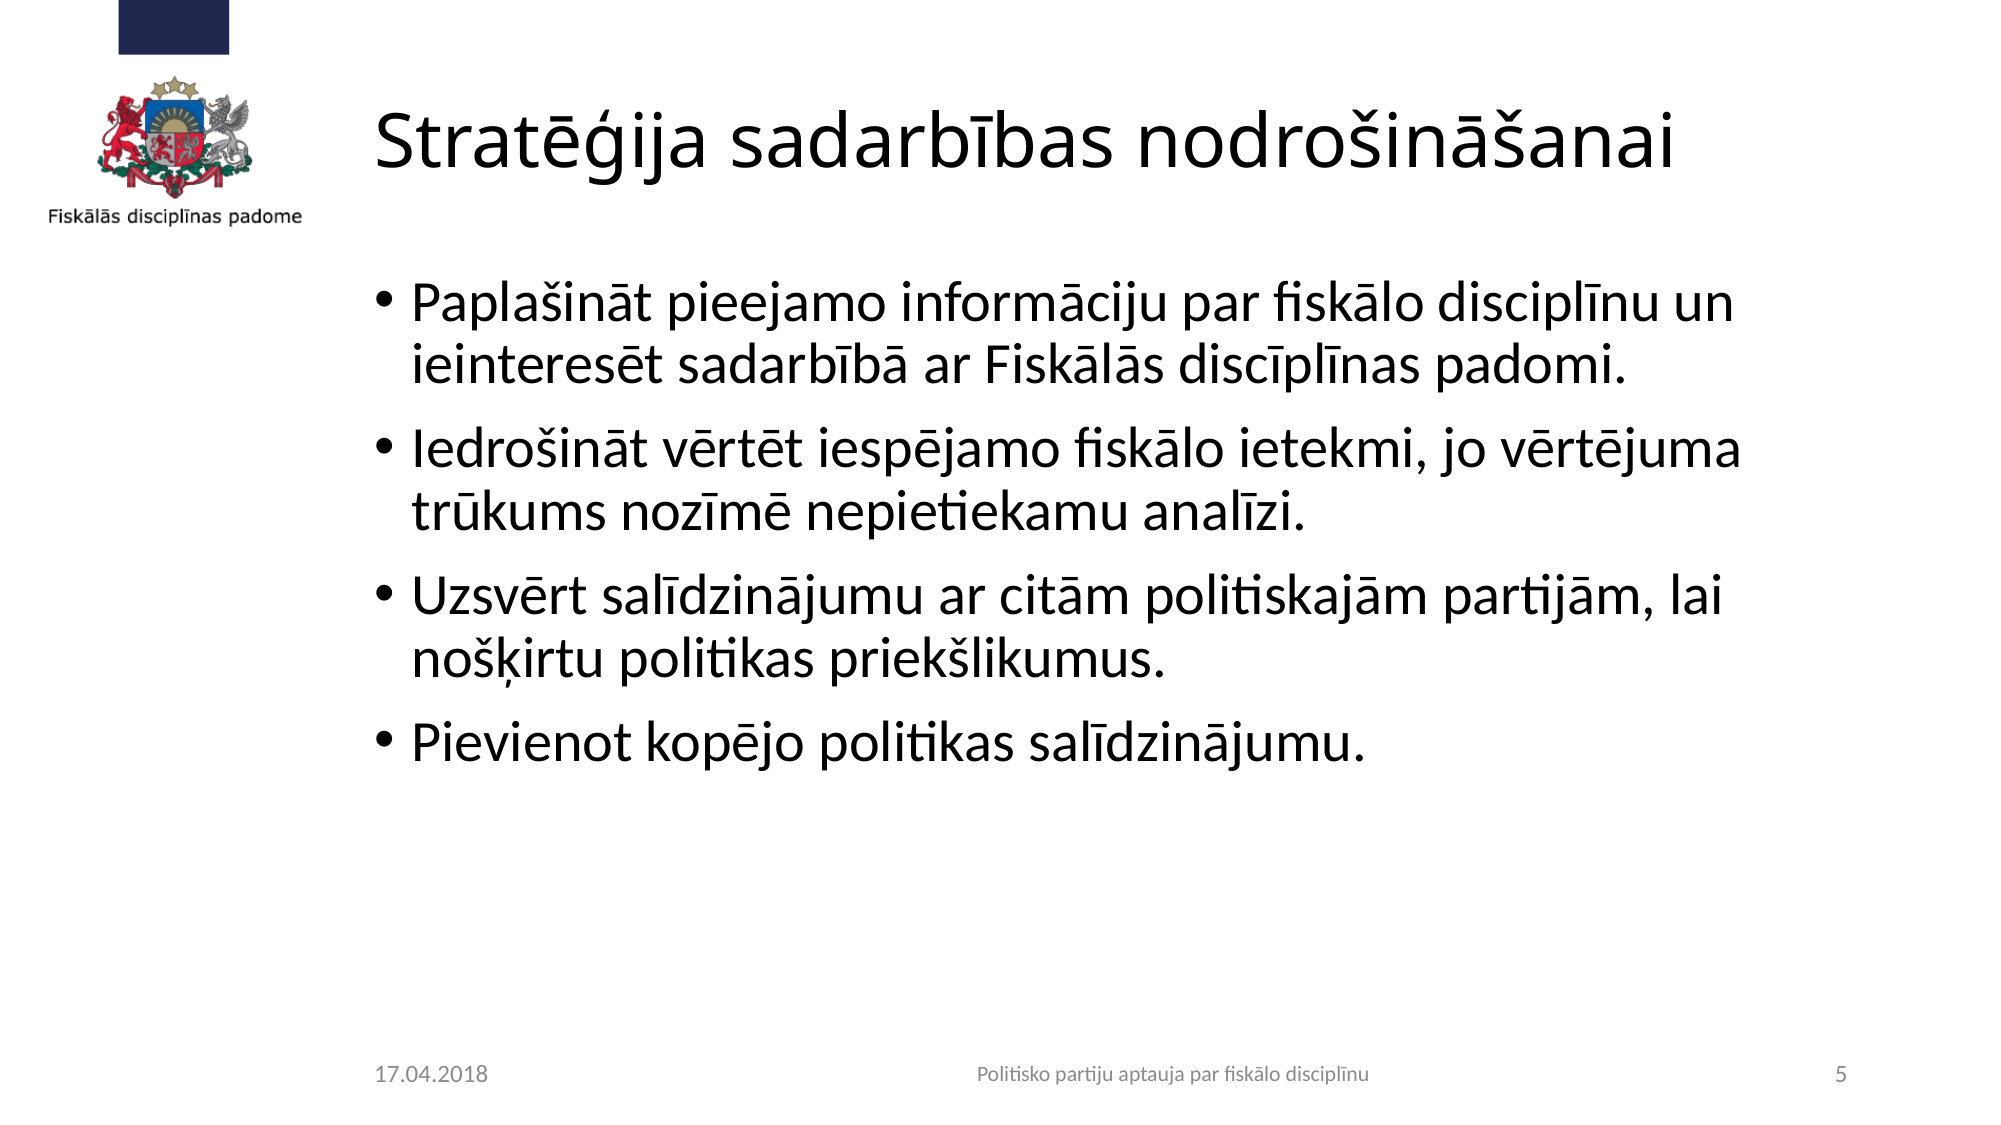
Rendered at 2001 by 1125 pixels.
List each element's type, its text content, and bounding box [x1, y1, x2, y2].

picture [46, 0, 305, 227]
list Paplašināt pieejamo informāciju par fiskālo disciplīnu un ieinteresēt sadarbībā ar Fiskālās discīplīnas padomi. Iedrošināt vērtēt iespējamo fiskālo ietekmi, jo vērtējuma trūkums nozīmē nepietiekamu analīzi. Uzsvērt salīdzinājumu ar citām politiskajām partijām, lai nošķirtu politikas priekšlikumus. Pievienot kopējo politikas salīdzinājumu. [359, 263, 1863, 1014]
footer Politisko partiju aptauja par fiskālo disciplīnu [646, 1042, 1702, 1103]
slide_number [359, 1042, 606, 1103]
title Stratēģija sadarbības nodrošināšanai [359, 59, 1863, 228]
slide_number 5 [1743, 1042, 1863, 1103]
